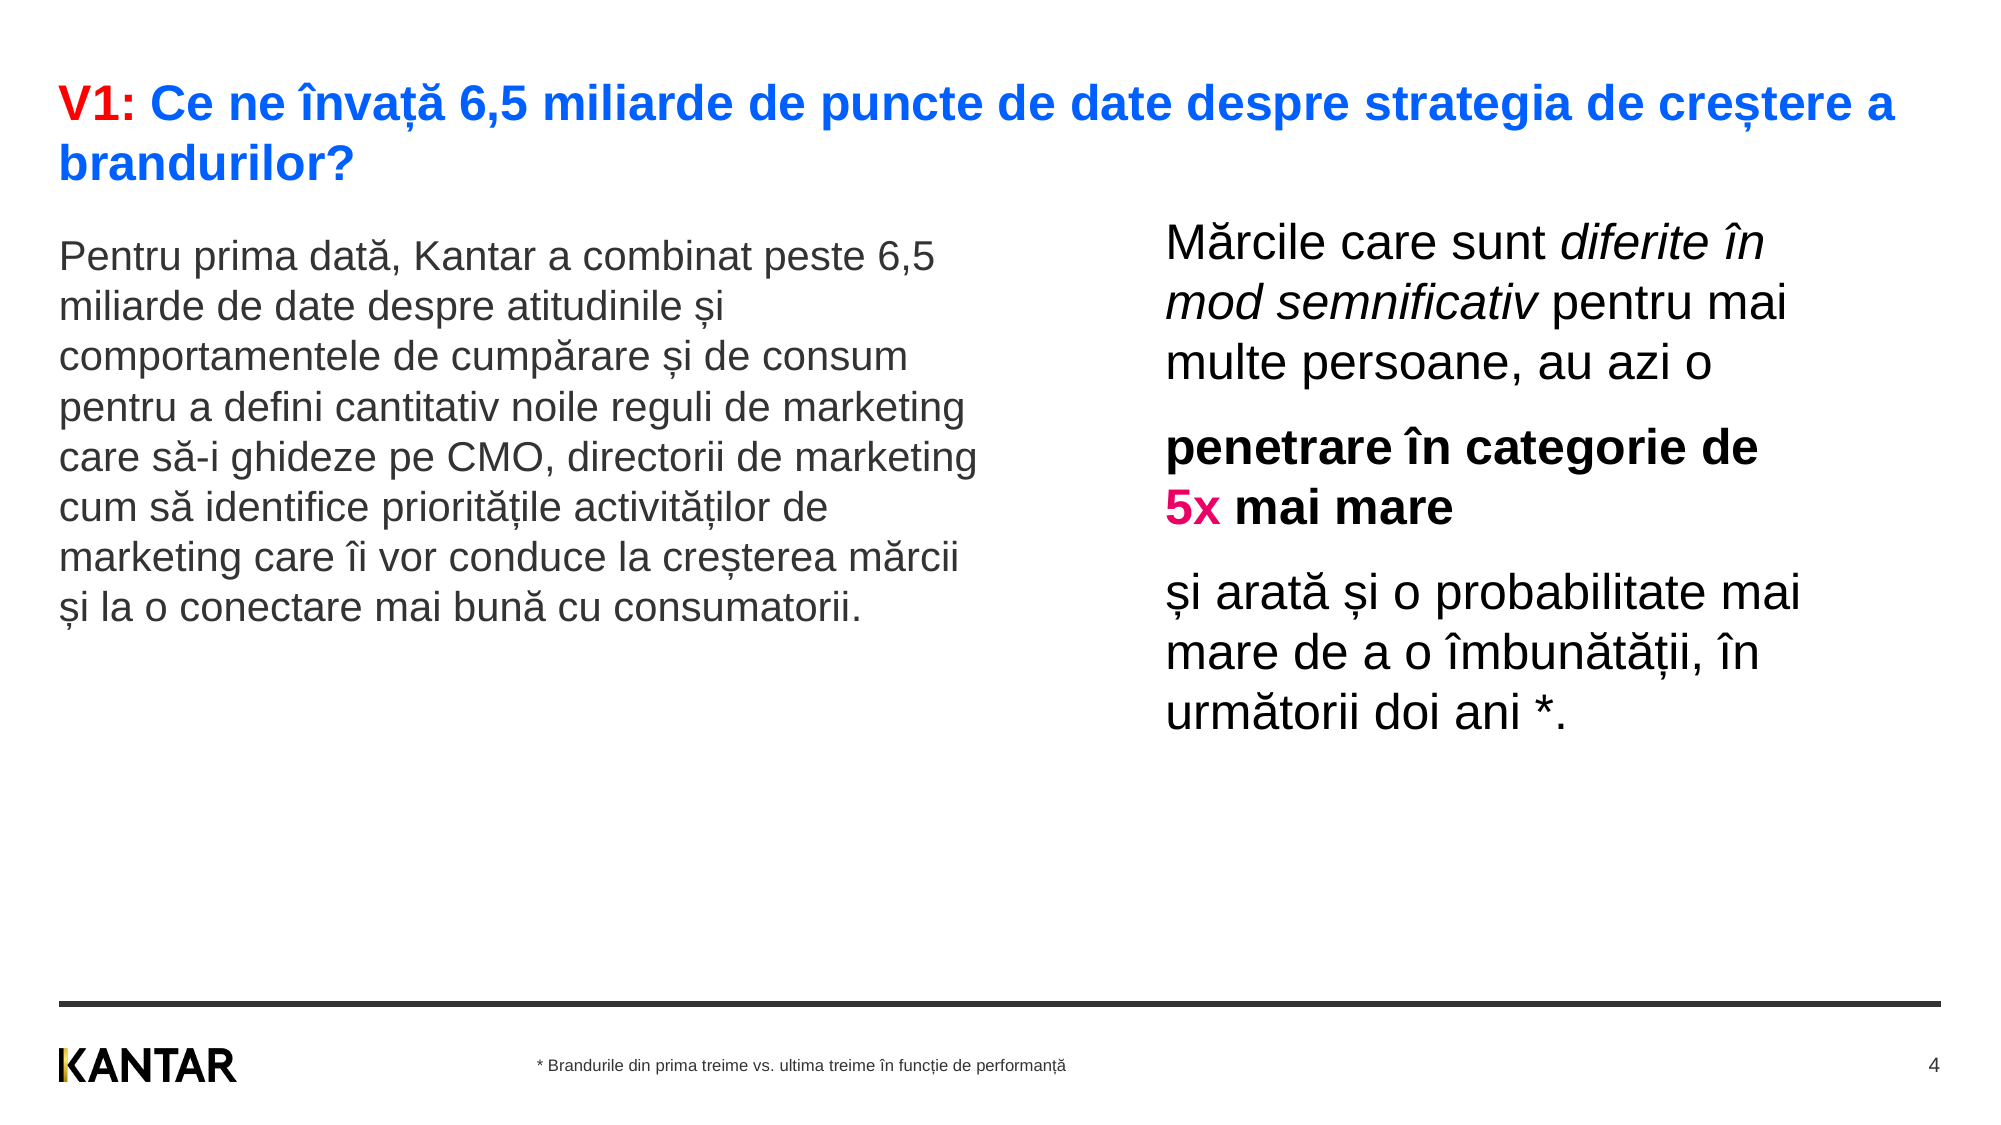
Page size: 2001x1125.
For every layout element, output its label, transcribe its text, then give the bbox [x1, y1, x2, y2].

list Mărcile care sunt diferite în mod semnificativ pentru mai multe persoane, au azi o penetrare în categorie de 5x mai mare și arată și o probabilitate mai mare de a o îmbunătății, în următorii doi ani *. [1165, 149, 1803, 902]
list Pentru prima dată, Kantar a combinat peste 6,5 miliarde de date despre atitudinile și comportamentele de cumpărare și de consum pentru a defini cantitativ noile reguli de marketing care să-i ghideze pe CMO, directorii de marketing cum să identifice prioritățile activităților de marketing care îi vor conduce la creșterea mărcii și la o conectare mai bună cu consumatorii. [59, 229, 983, 886]
picture [59, 1048, 237, 1082]
title V1: Ce ne învață 6,5 miliarde de puncte de date despre strategia de creștere a brandurilor? [59, 70, 1941, 137]
footer * Brandurile din prima treime vs. ultima treime în funcție de performanță [536, 1048, 1767, 1081]
slide_number 4 [1780, 1048, 1941, 1081]
